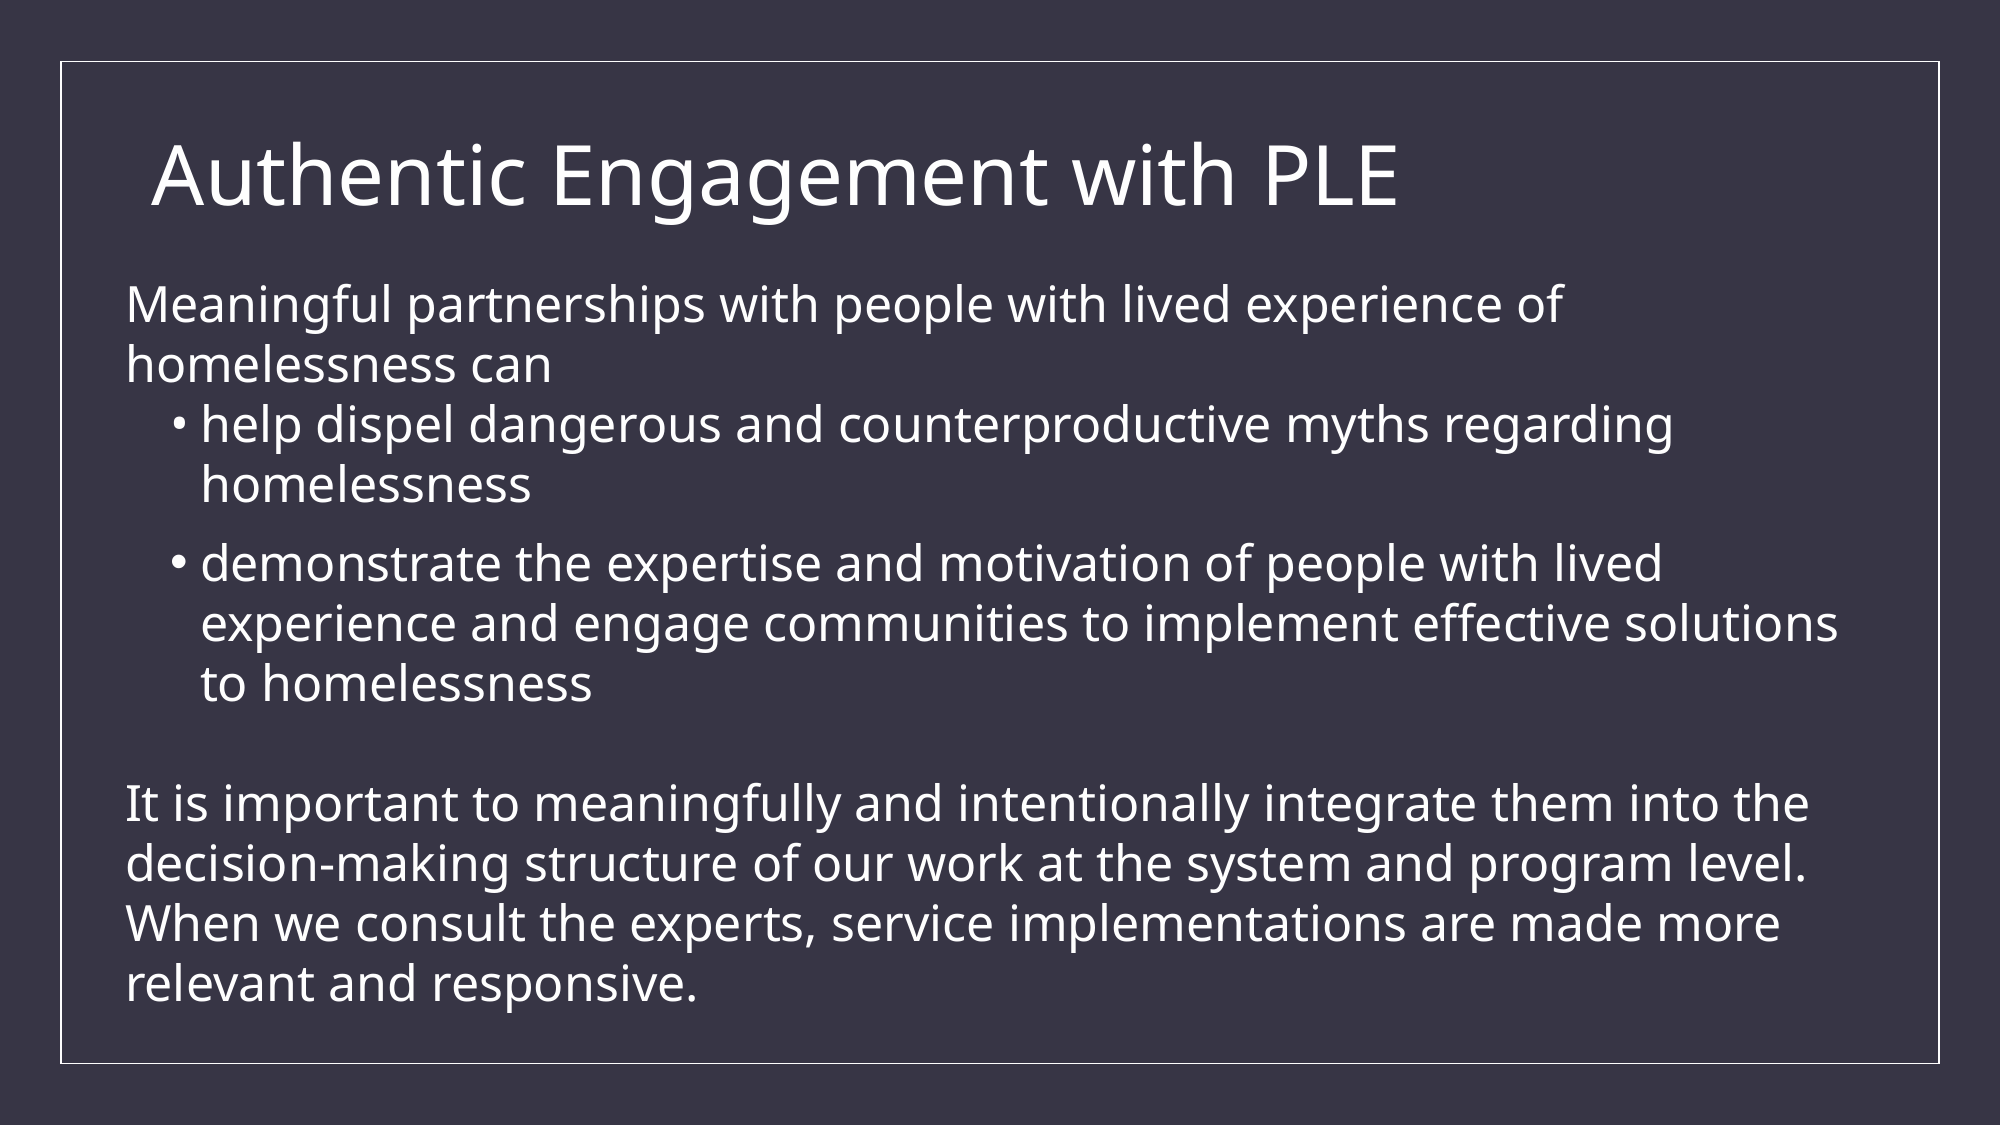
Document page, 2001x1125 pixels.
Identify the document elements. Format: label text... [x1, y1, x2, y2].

title Authentic Engagement with PLE [136, 65, 1944, 291]
list Meaningful partnerships with people with lived experience of homelessness can help dispel dangerous and counterproductive myths regarding homelessness demonstrate the expertise and motivation of people with lived experience and engage communities to implement effective solutions to homelessness It is important to meaningfully and intentionally integrate them into the decision-making structure of our work at the system and program level. When we consult the experts, service implementations are made more relevant and responsive. [110, 265, 1873, 1078]
